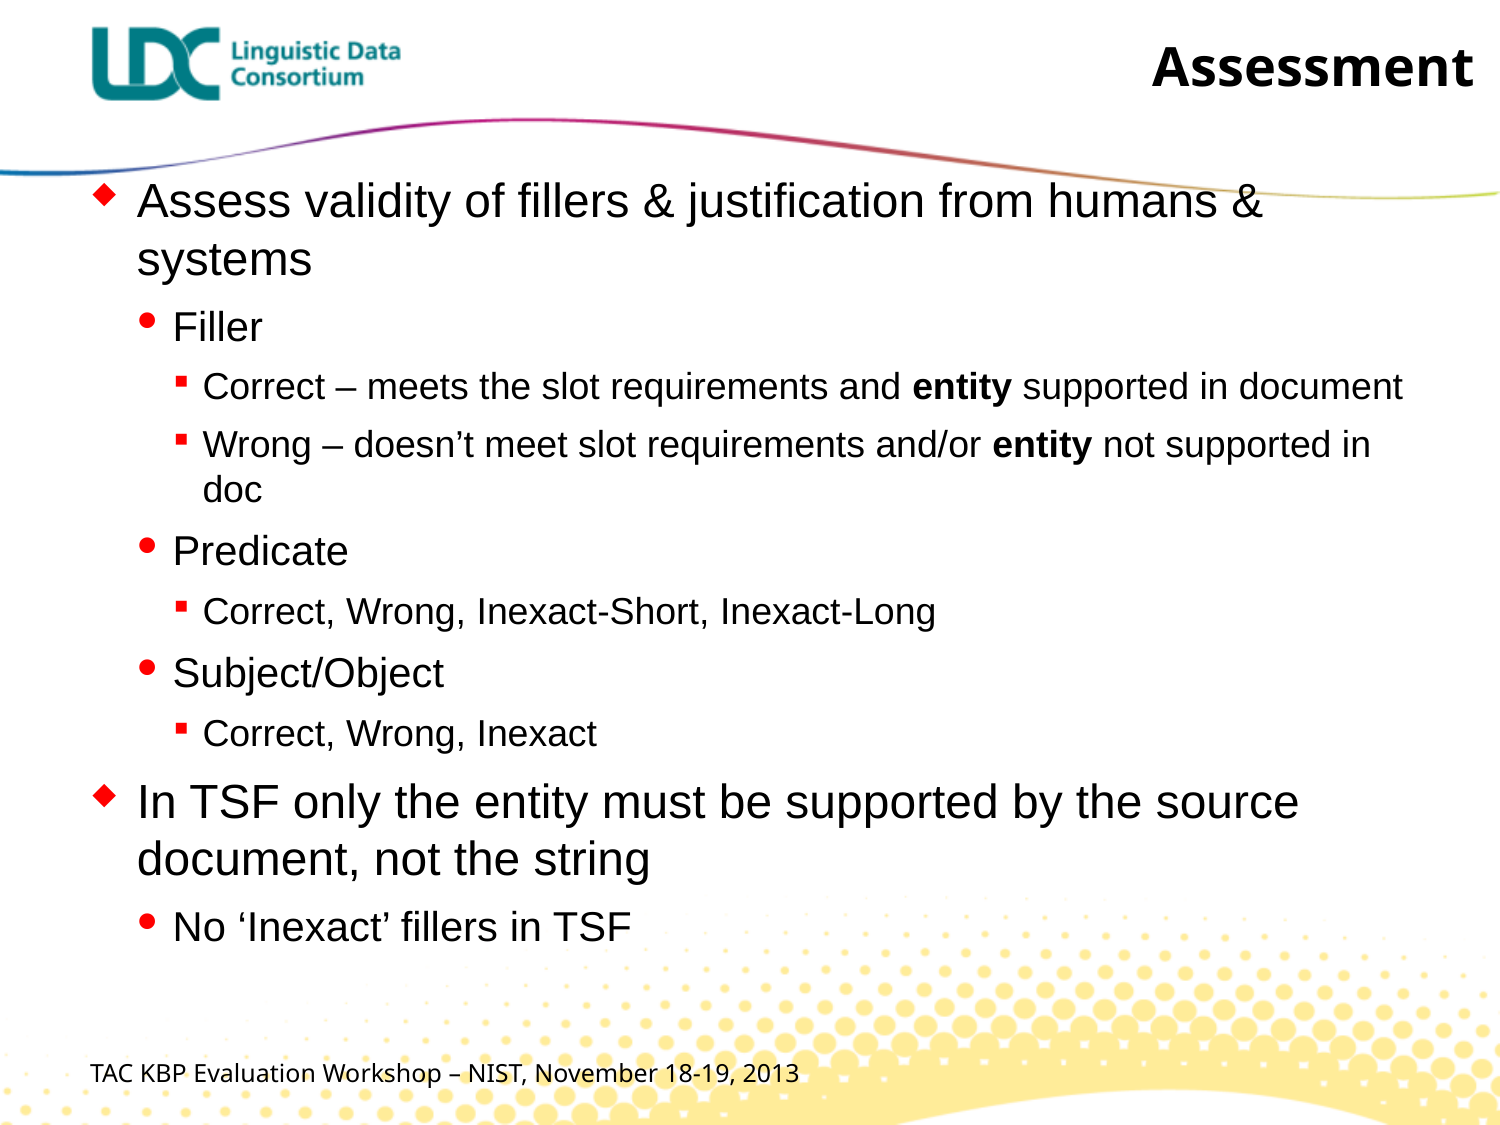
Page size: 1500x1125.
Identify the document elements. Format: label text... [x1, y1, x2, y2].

title Assessment [425, 32, 1475, 163]
list Assess validity of fillers & justification from humans & systems Filler Correct – meets the slot requirements and entity supported in document Wrong – doesn’t meet slot requirements and/or entity not supported in doc Predicate Correct, Wrong, Inexact-Short, Inexact-Long Subject/Object Correct, Wrong, Inexact In TSF only the entity must be supported by the source document, not the string No ‘Inexact’ fillers in TSF [75, 162, 1425, 975]
footer TAC KBP Evaluation Workshop – NIST, November 18-19, 2013 [74, 1049, 1076, 1103]
picture [0, 0, 1500, 1125]
